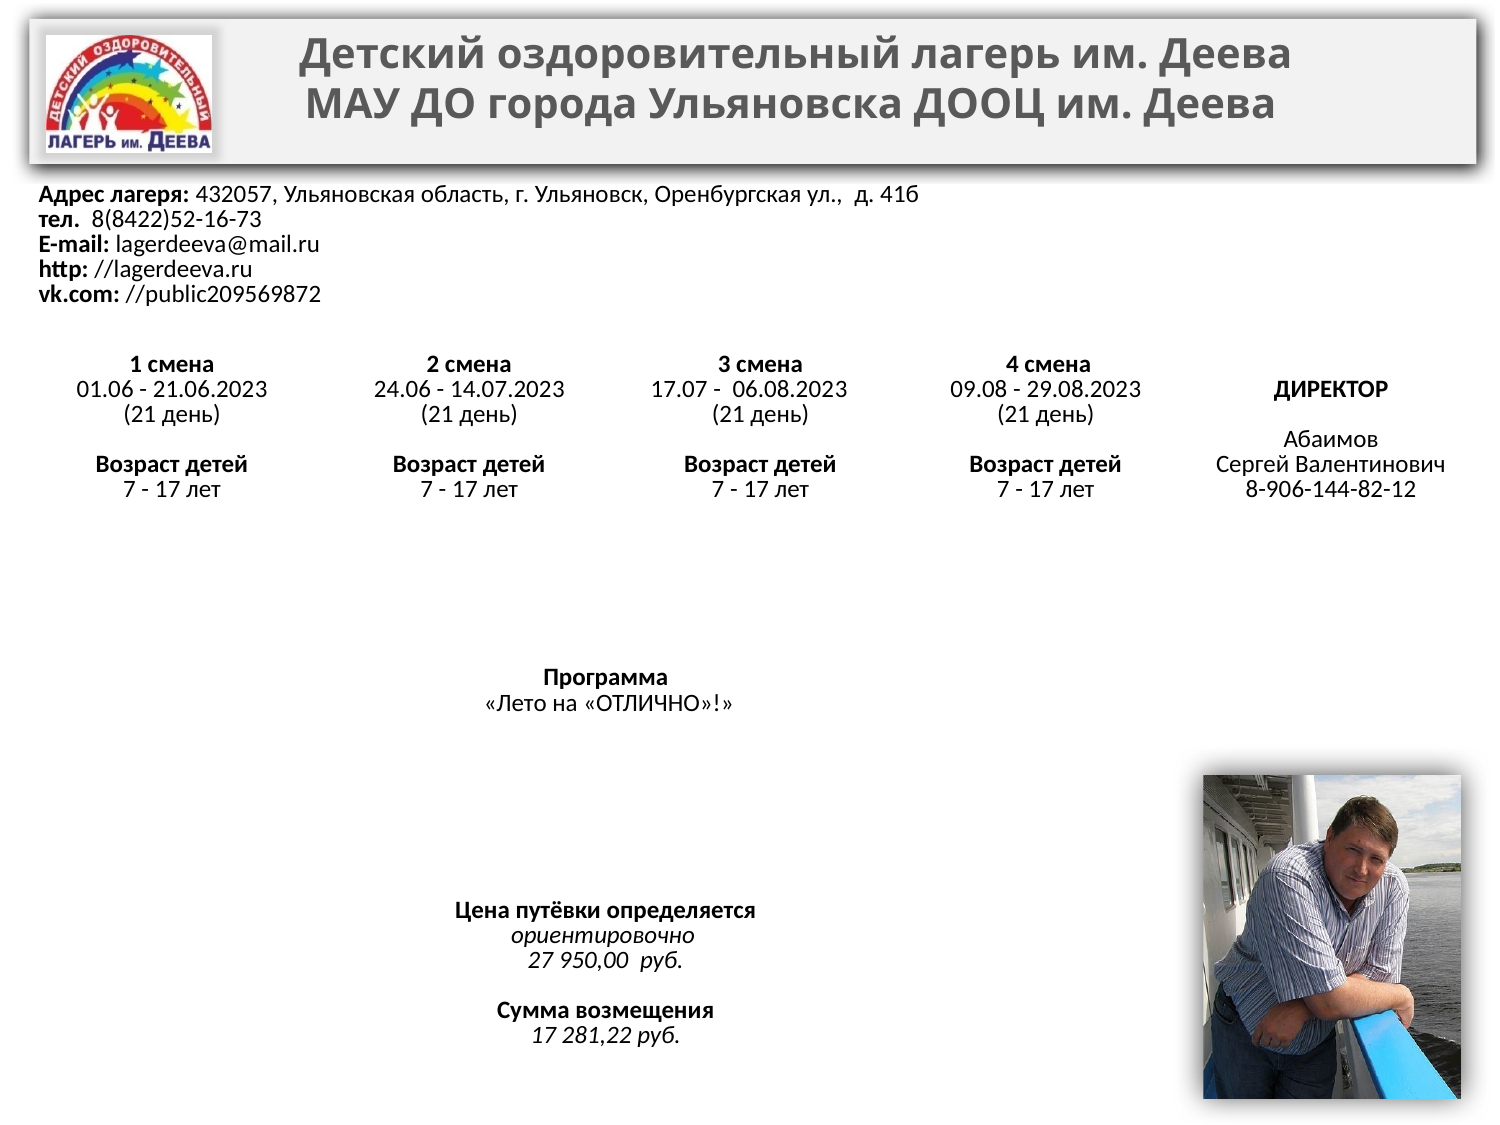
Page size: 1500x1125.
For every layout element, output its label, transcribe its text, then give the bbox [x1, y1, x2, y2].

table_cell 2 смена 24.06 - 14.07.2023 (21 день) Возраст детей 7 - 17 лет [321, 346, 618, 585]
table_header Адрес лагеря: 432057, Ульяновская область, г. Ульяновск, Оренбургская ул., д. 41б тел. 8(8422)52-16-73 E-mail: lagerdeeva@mail.ru http: //lagerdeeva.ru vk.com: //public209569872 [23, 181, 1474, 346]
picture [46, 35, 212, 153]
table_cell ДИРЕКТОР Абаимов Сергей Валентинович 8-906-144-82-12 [1188, 346, 1474, 766]
table_cell 1 смена 01.06 - 21.06.2023 (21 день) Возраст детей 7 - 17 лет [23, 346, 321, 585]
table_cell Программа «Лето на «ОТЛИЧНО»!» [23, 585, 1188, 867]
text_box Детский оздоровительный лагерь им. Деева МАУ ДО города Ульяновска ДООЦ им. Деева [29, 18, 1477, 164]
table_cell 4 смена 09.08 - 29.08.2023 (21 день) Возраст детей 7 - 17 лет [903, 346, 1188, 585]
table_cell 3 смена 17.07 - 06.08.2023 (21 день) Возраст детей 7 - 17 лет [618, 346, 903, 585]
table_cell Цена путёвки определяется ориентировочно 27 950,00 руб. Сумма возмещения 17 281,22 руб. [23, 867, 1188, 1106]
picture [1203, 775, 1461, 1106]
